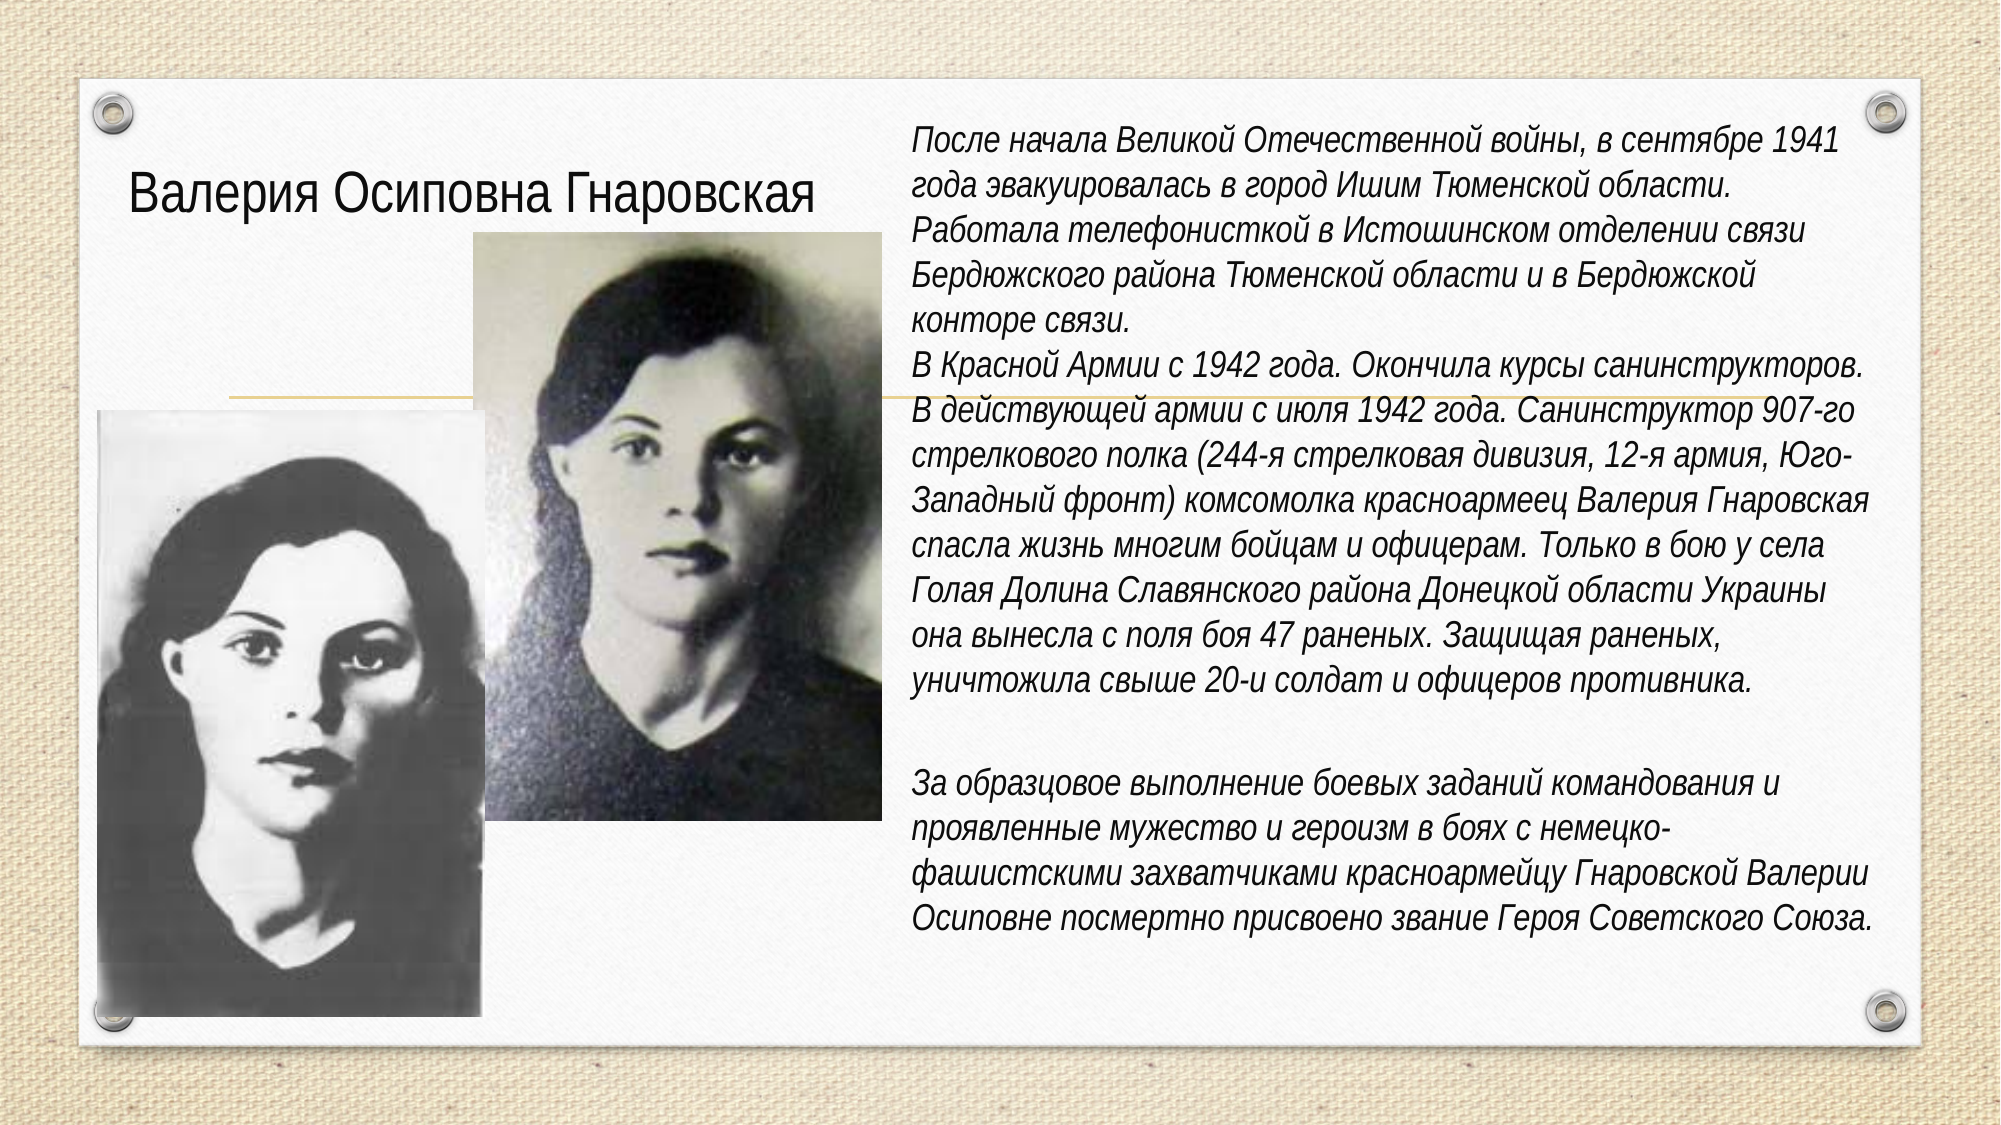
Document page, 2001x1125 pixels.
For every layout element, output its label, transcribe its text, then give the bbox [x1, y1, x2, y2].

picture [0, 0, 2001, 1125]
text_box За образцовое выполнение боевых заданий командования и проявленные мужество и героизм в боях с немецко-фашистскими захватчиками красноармейцу Гнаровской Валерии Осиповне посмертно присвоено звание Героя Советского Союза. [896, 750, 1897, 946]
text_box Валерия Осиповна Гнаровская [113, 146, 832, 231]
text_box После начала Великой Отечественной войны, в сентябре 1941 года эвакуировалась в город Ишим Тюменской области. Работала телефонисткой в Истошинском отделении связи Бердюжского района Тюменской области и в Бердюжской конторе связи. В Красной Армии с 1942 года. Окончила курсы санинструкторов. В действующей армии с июля 1942 года. Санинструктор 907-го стрелкового полка (244-я стрелковая дивизия, 12-я армия, Юго-Западный фронт) комсомолка красноармеец Валерия Гнаровская спасла жизнь многим бойцам и офицерам. Только в бою у села Голая Долина Славянского района Донецкой области Украины она вынесла с поля боя 47 раненых. Защищая раненых, уничтожила свыше 20-и солдат и офицеров противника. [896, 107, 1897, 708]
